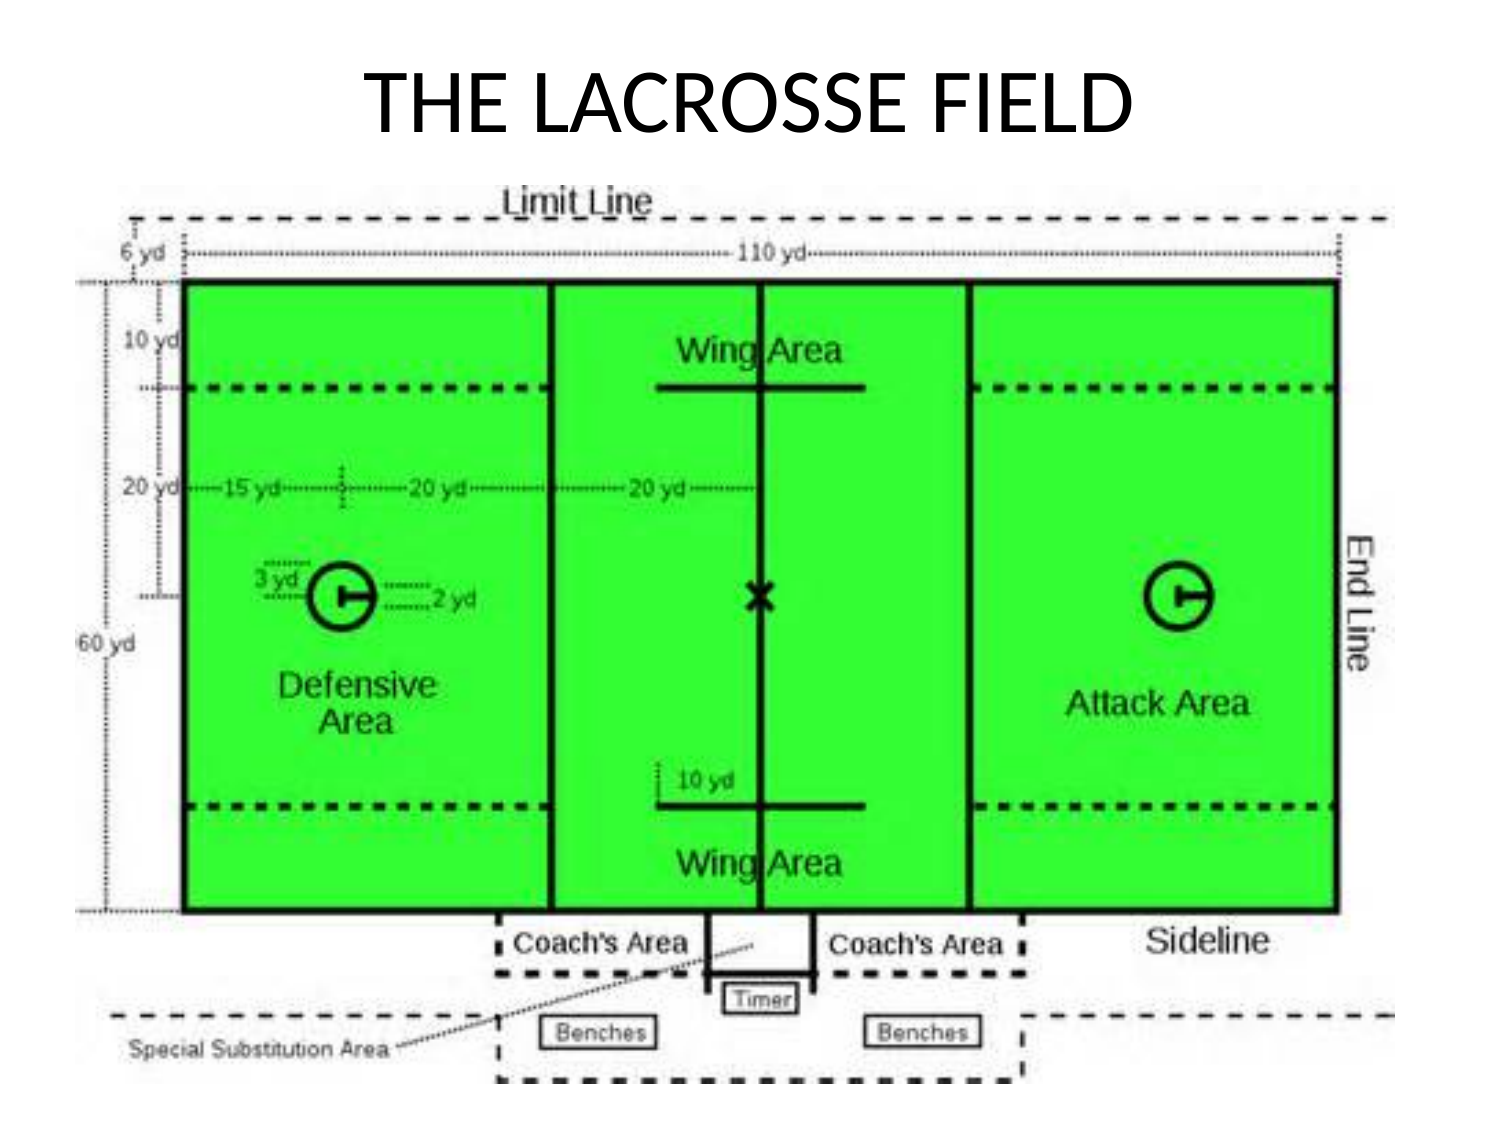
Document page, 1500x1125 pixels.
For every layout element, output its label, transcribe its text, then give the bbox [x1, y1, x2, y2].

title THE LACROSSE FIELD [75, 2, 1425, 190]
picture [74, 184, 1395, 1085]
